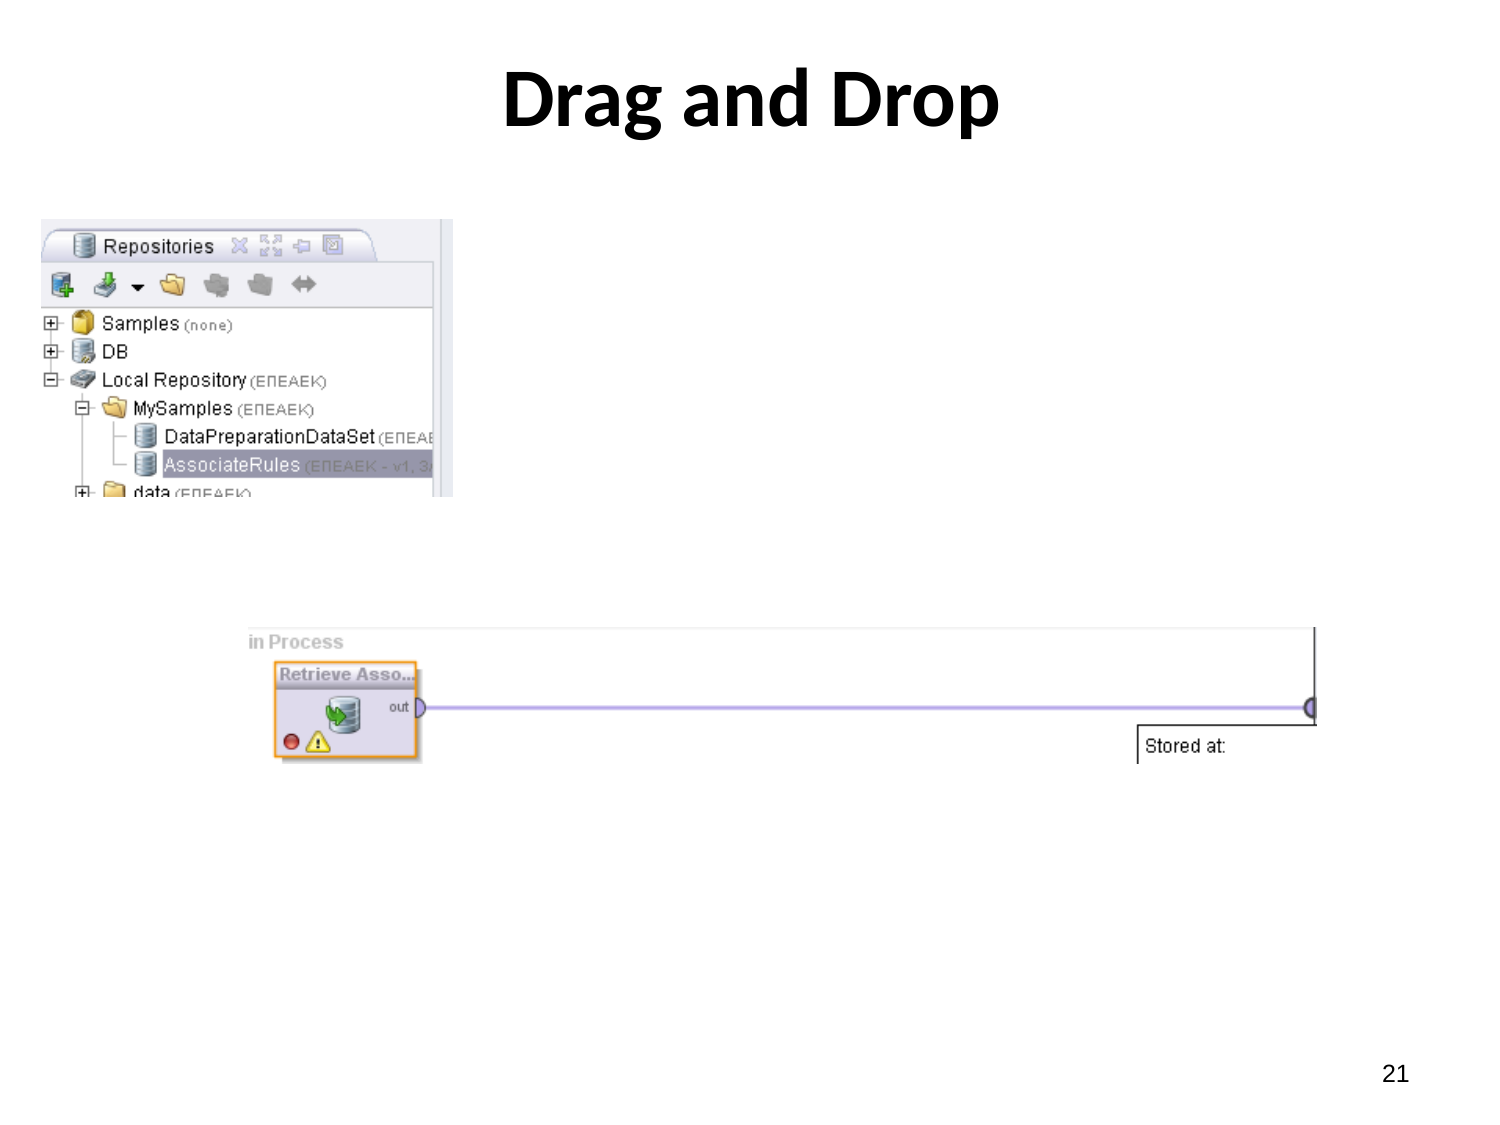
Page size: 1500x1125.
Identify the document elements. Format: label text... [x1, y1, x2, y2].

picture [247, 627, 1318, 764]
picture [41, 219, 453, 497]
title Drag and Drop [76, 19, 1427, 168]
slide_number 20 [1074, 1042, 1425, 1103]
